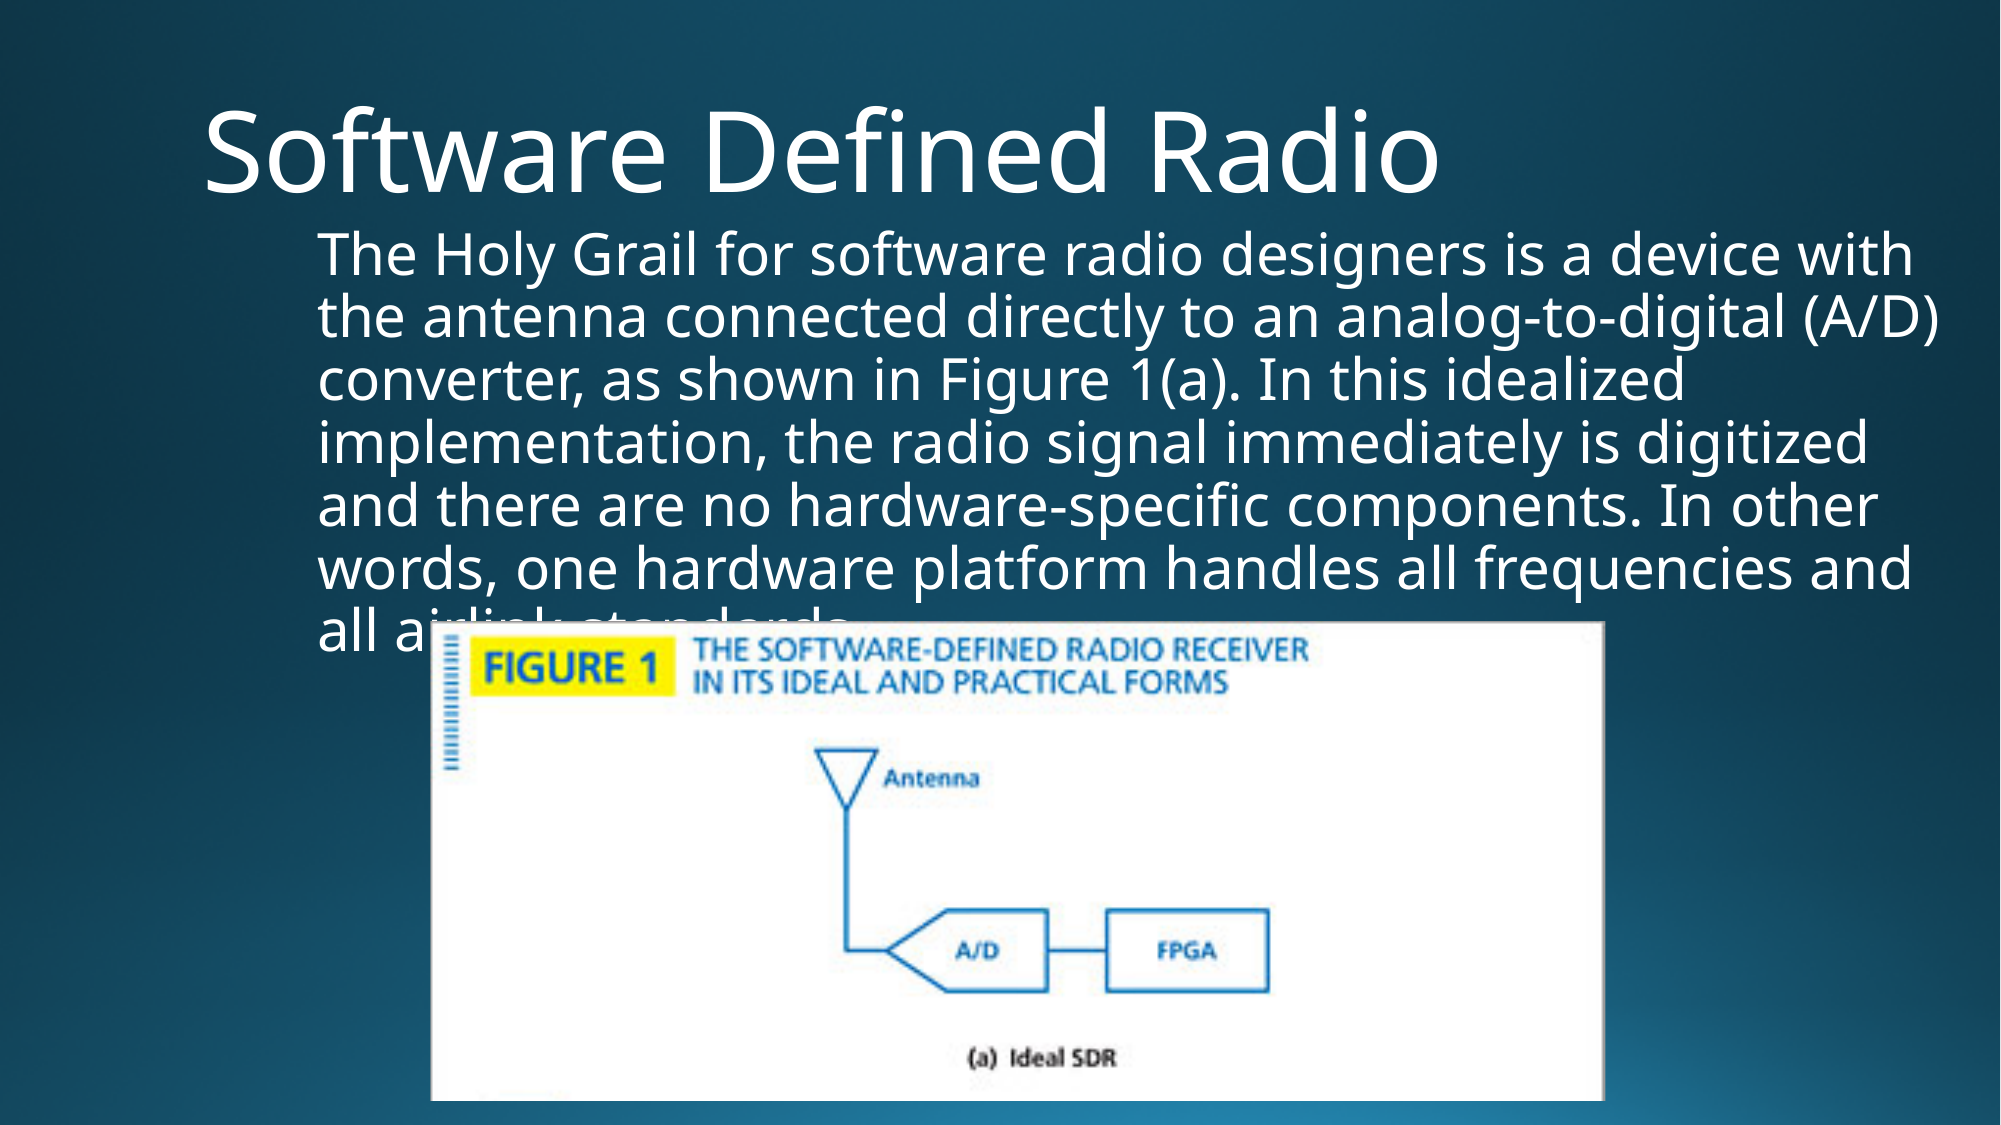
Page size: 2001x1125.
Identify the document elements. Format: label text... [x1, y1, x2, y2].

title Software Defined Radio [187, 34, 1813, 278]
picture [0, 0, 2001, 1125]
list The Holy Grail for software radio designers is a device with the antenna connected directly to an analog-to-digital (A/D) converter, as shown in Figure 1(a). In this idealized implementation, the radio signal immediately is digitized and there are no hardware-specific components. In other words, one hardware platform handles all frequencies and all airlink standards. [302, 217, 1963, 1064]
